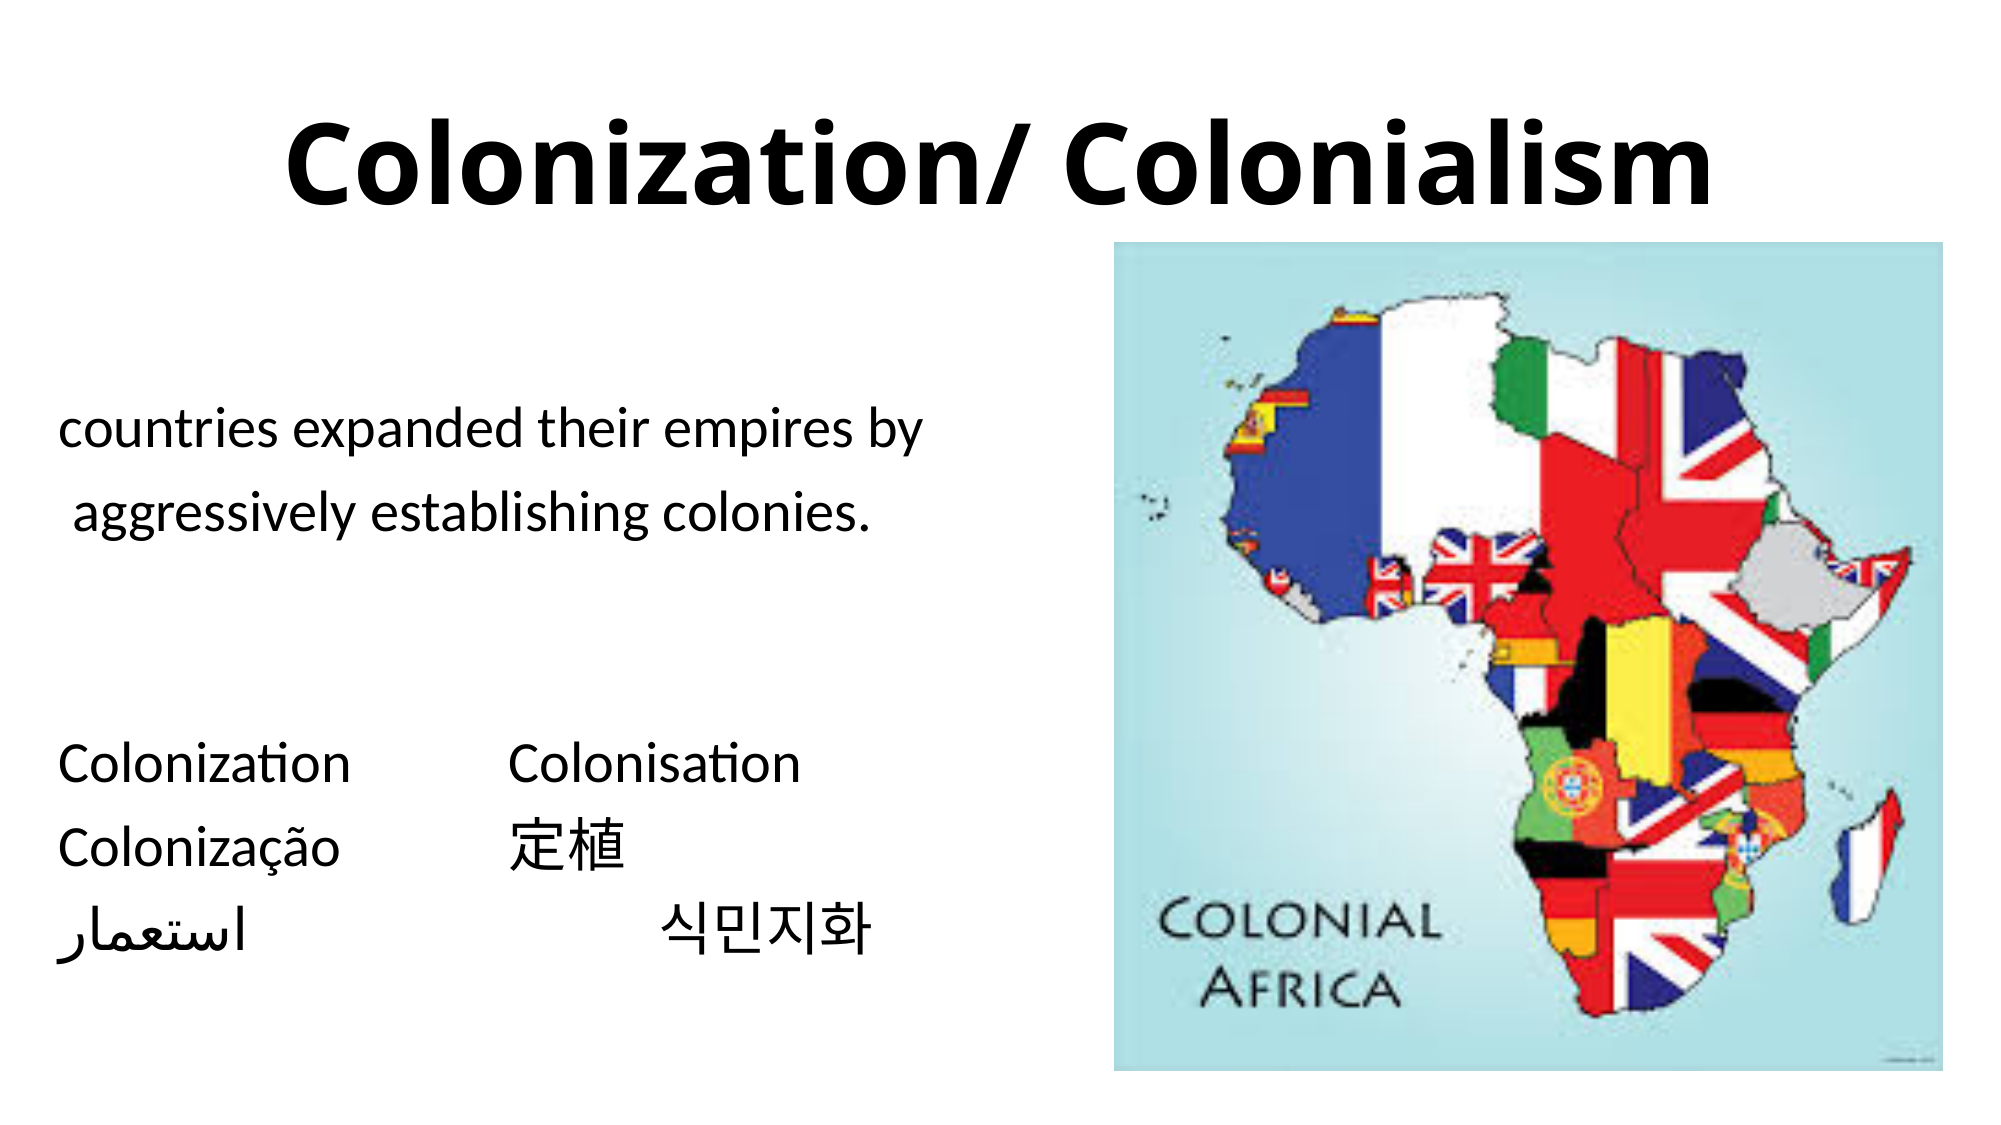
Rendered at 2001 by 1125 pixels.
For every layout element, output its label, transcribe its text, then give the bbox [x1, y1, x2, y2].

picture [1114, 242, 1943, 1071]
list countries expanded their empires by aggressively establishing colonies. Colonization Colonisation Colonização 定植 استعمار 식민지화 [43, 299, 1114, 1014]
title Colonization/ Colonialism [137, 59, 1863, 278]
